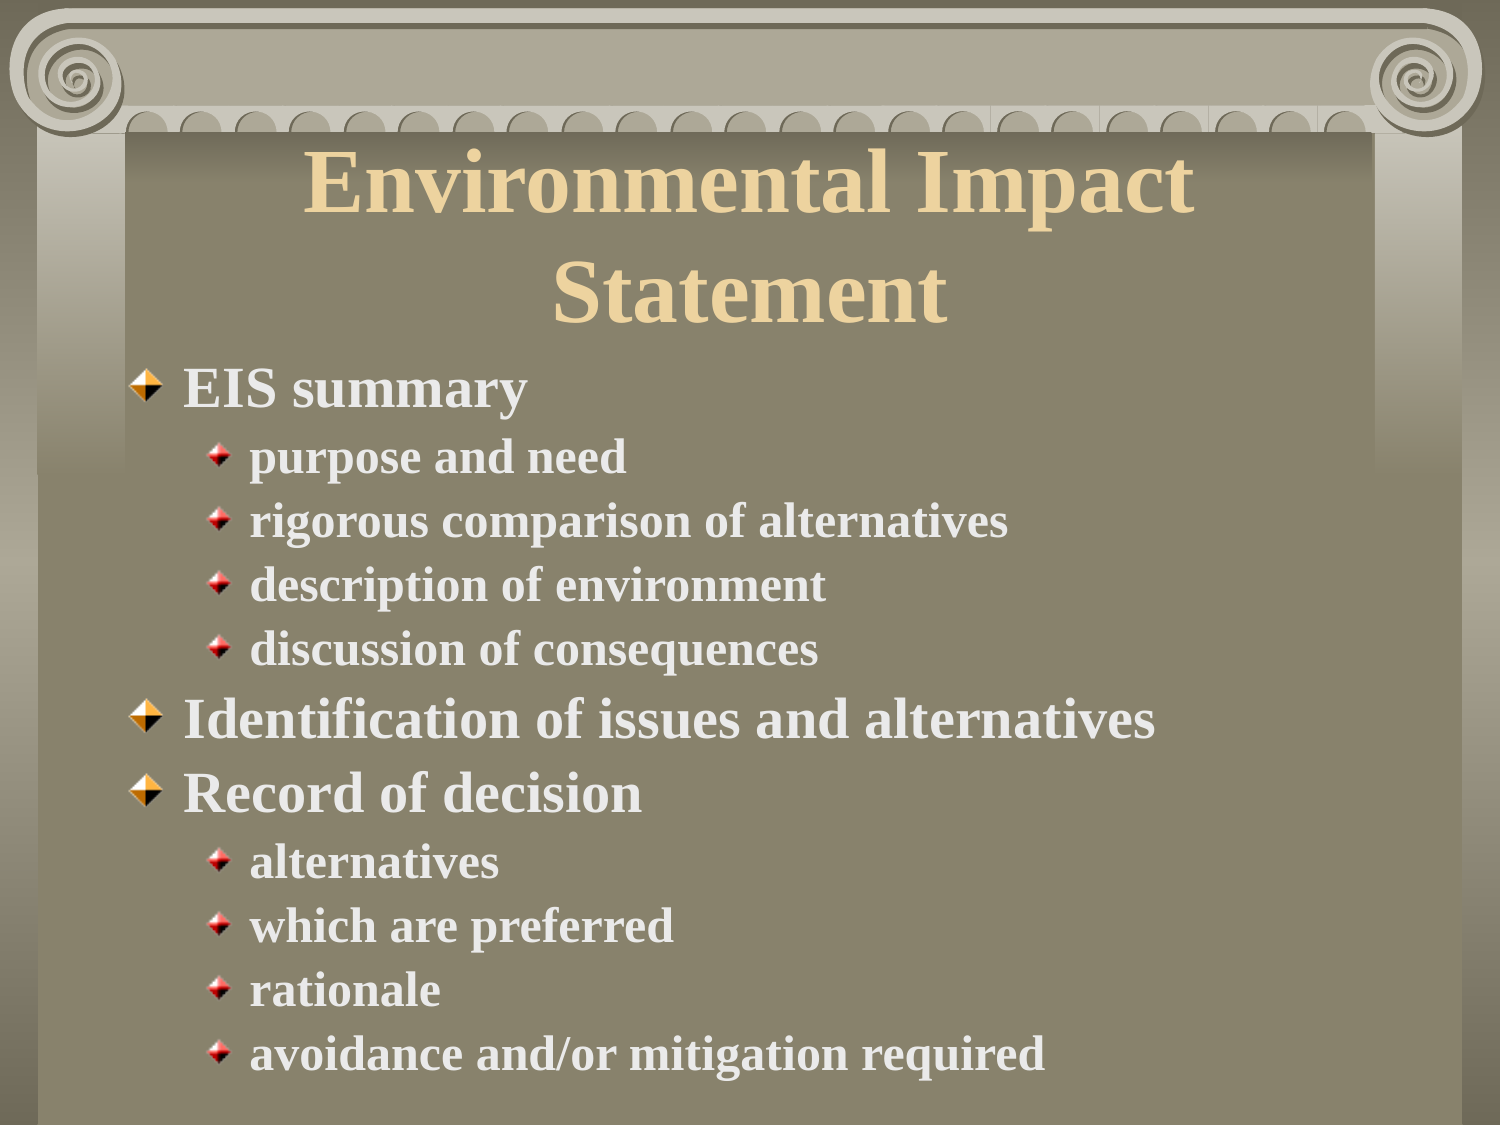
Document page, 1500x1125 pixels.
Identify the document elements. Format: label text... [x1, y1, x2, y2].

picture [202, 438, 235, 471]
picture [202, 630, 235, 663]
title Environmental Impact Statement [112, 137, 1388, 325]
picture [202, 566, 235, 599]
picture [202, 502, 235, 535]
list EIS summary purpose and need rigorous comparison of alternatives description of environment discussion of consequences Identification of issues and alternatives Record of decision alternatives which are preferred rationale avoidance and/or mitigation required [112, 350, 1388, 1025]
picture [127, 367, 165, 404]
picture [202, 907, 235, 940]
picture [127, 772, 165, 809]
picture [127, 697, 165, 735]
picture [202, 1035, 235, 1068]
picture [202, 843, 235, 876]
picture [202, 971, 235, 1004]
